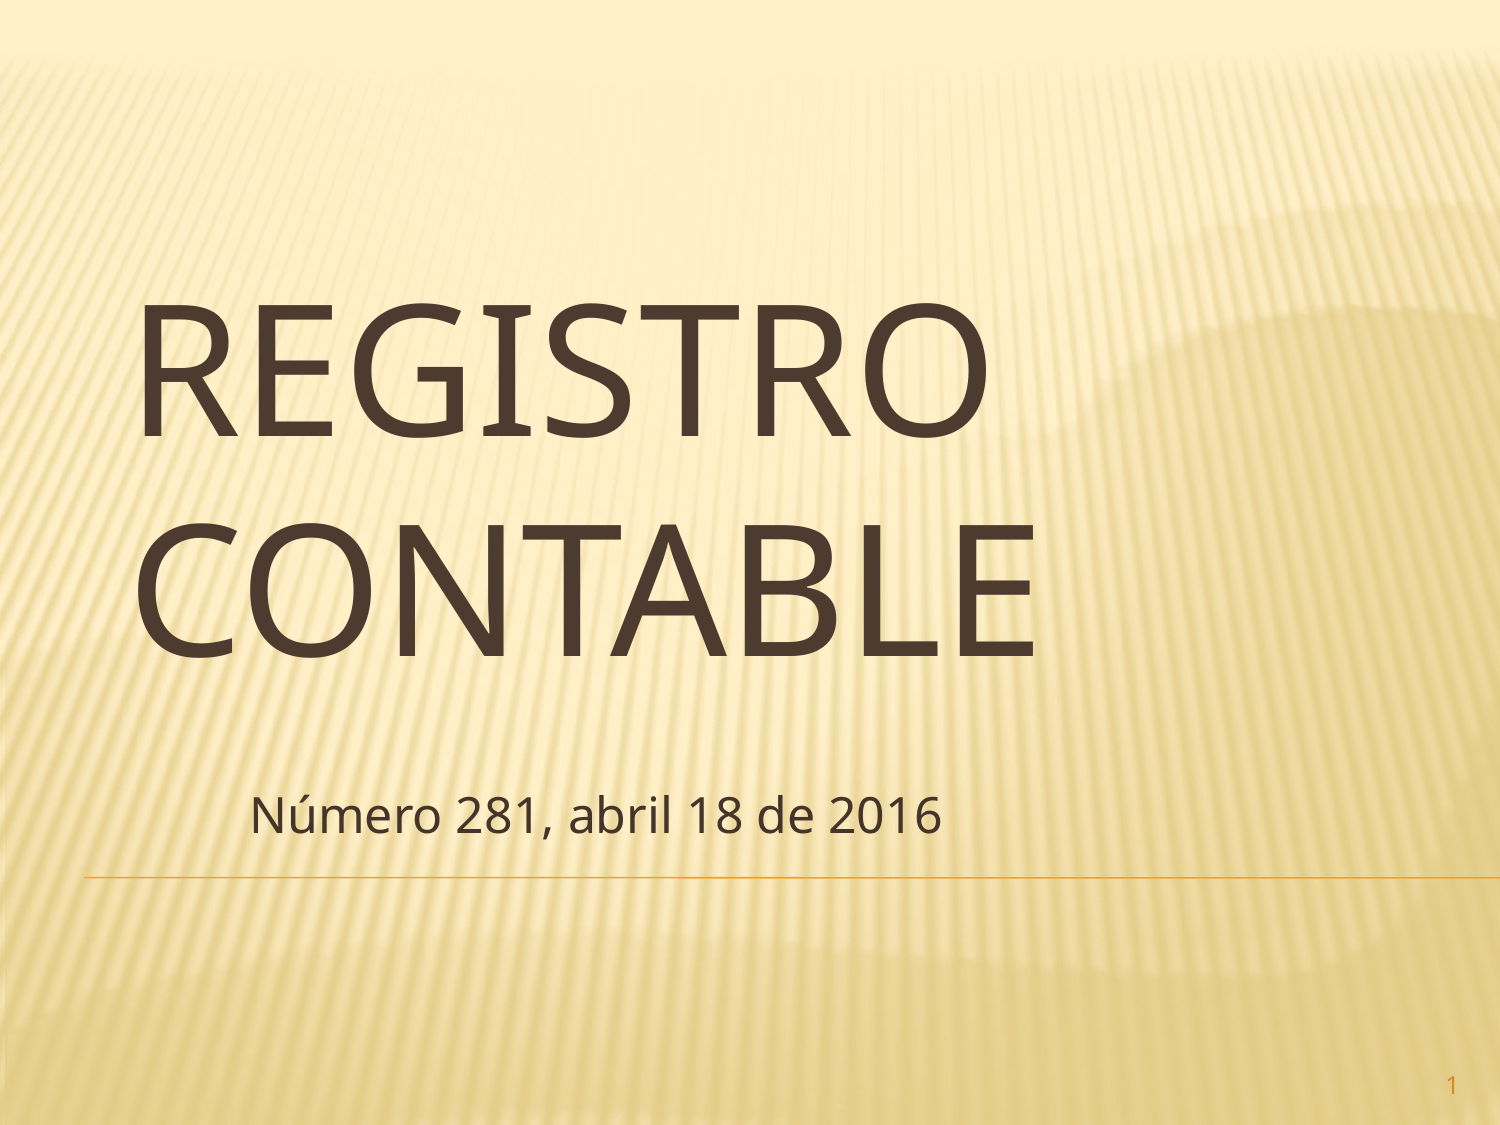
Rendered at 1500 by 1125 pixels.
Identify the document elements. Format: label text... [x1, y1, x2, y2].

title Registro contable [112, 246, 1388, 704]
slide_number 1 [1350, 1061, 1475, 1103]
subtitle Número 281, abril 18 de 2016 [234, 750, 1285, 851]
